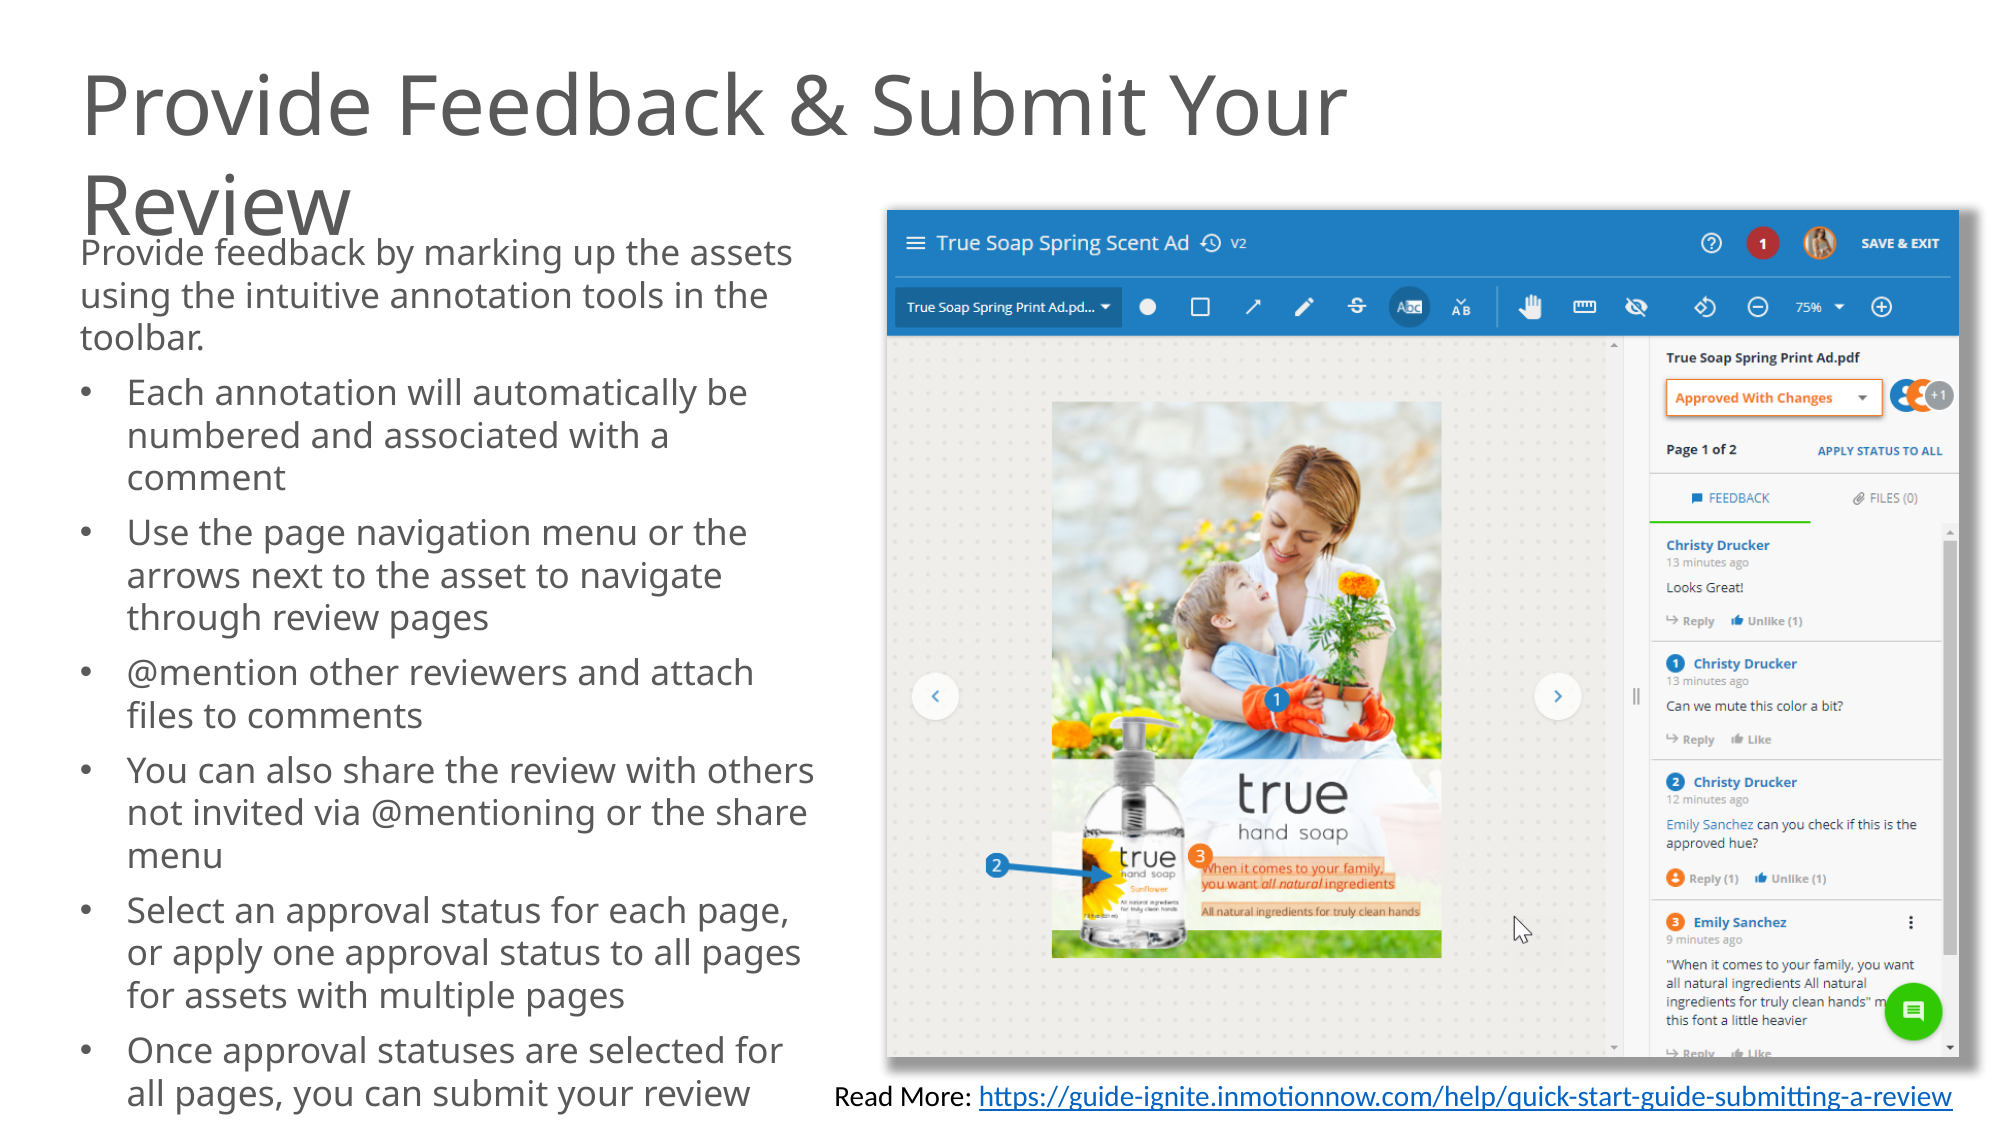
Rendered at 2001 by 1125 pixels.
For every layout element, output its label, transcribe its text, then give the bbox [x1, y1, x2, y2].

text_box Provide feedback by marking up the assets using the intuitive annotation tools in the toolbar. Each annotation will automatically be numbered and associated with a comment Use the page navigation menu or the arrows next to the asset to navigate through review pages @mention other reviewers and attach files to comments You can also share the review with others not invited via @mentioning or the share menu Select an approval status for each page, or apply one approval status to all pages for assets with multiple pages Once approval statuses are selected for all pages, you can submit your review [65, 260, 843, 1121]
picture [887, 210, 1959, 1057]
text_box Read More: https://guide-ignite.inmotionnow.com/help/quick-start-guide-submitting-a-review [819, 1070, 2000, 1120]
text_box Provide Feedback & Submit Your Review [65, 44, 1649, 260]
